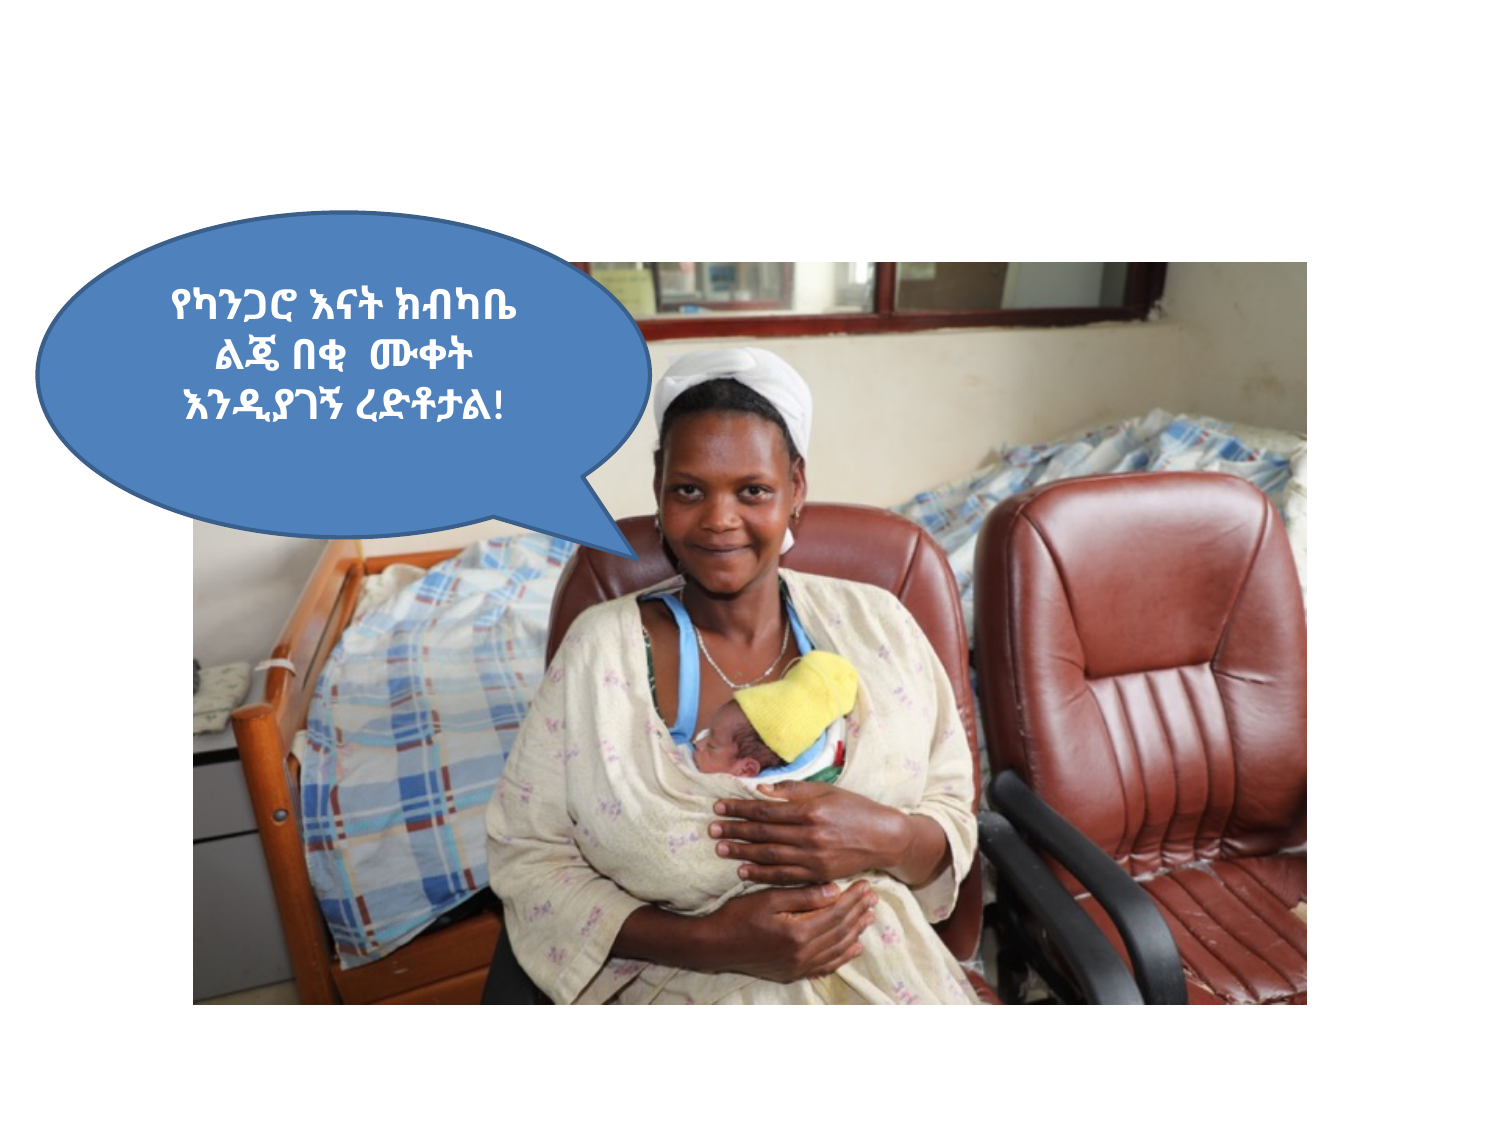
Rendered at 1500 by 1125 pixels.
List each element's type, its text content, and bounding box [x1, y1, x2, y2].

text_box የካንጋሮ እናት ክብካቤ ልጄ በቂ ሙቀት እንዲያገኝ ረድቶታል! [35, 210, 565, 517]
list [192, 262, 1307, 1006]
